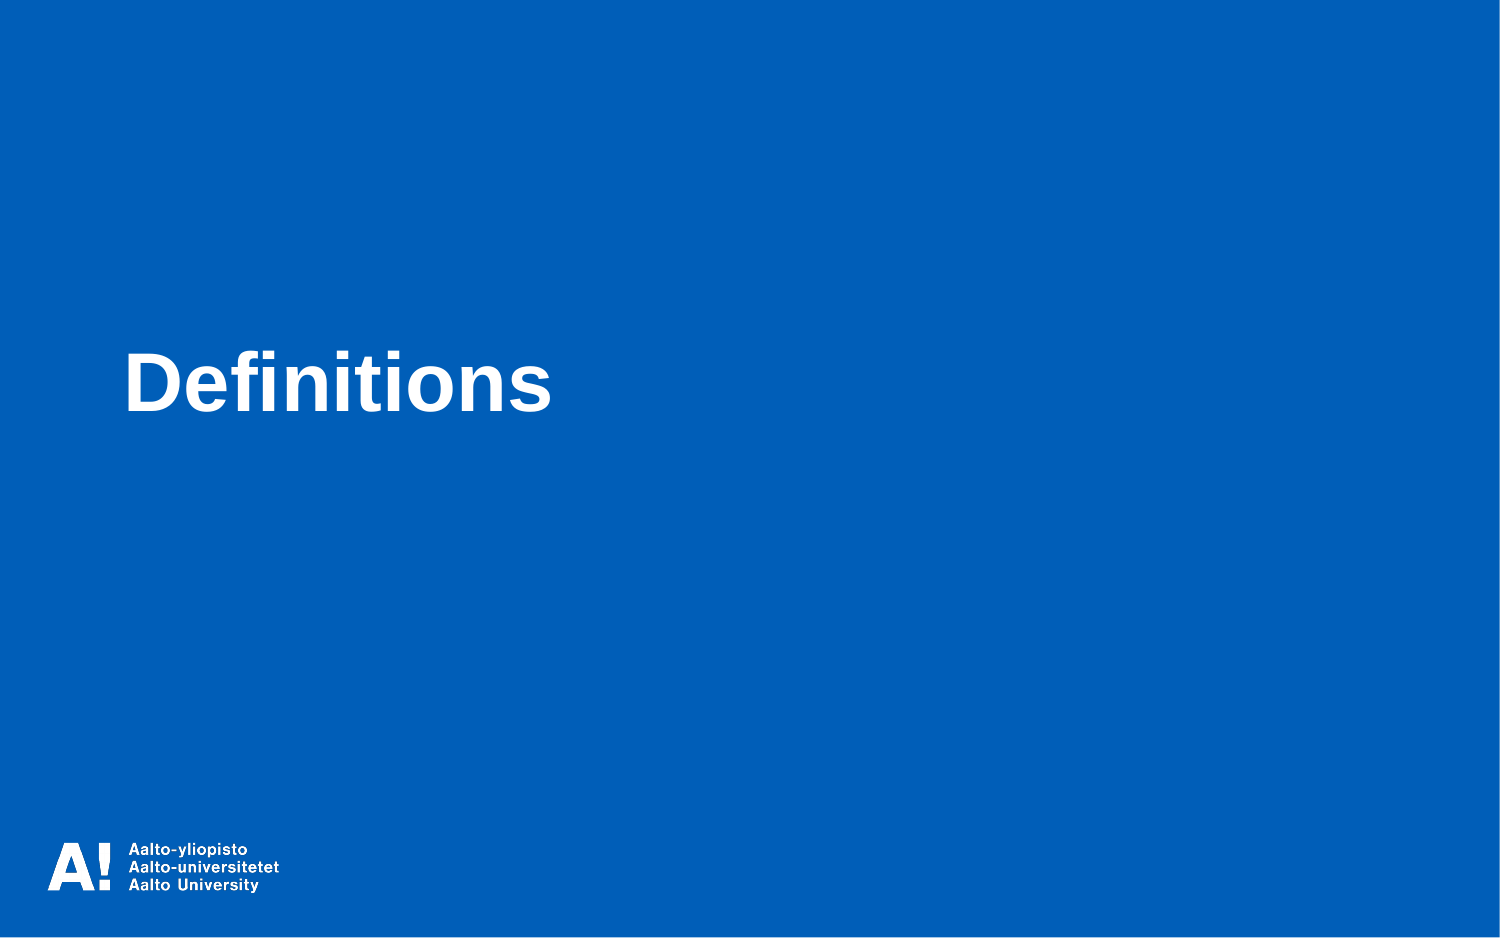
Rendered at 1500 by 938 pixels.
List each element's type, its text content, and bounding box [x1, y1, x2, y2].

picture [0, 795, 326, 938]
list Definitions [123, 320, 1382, 568]
